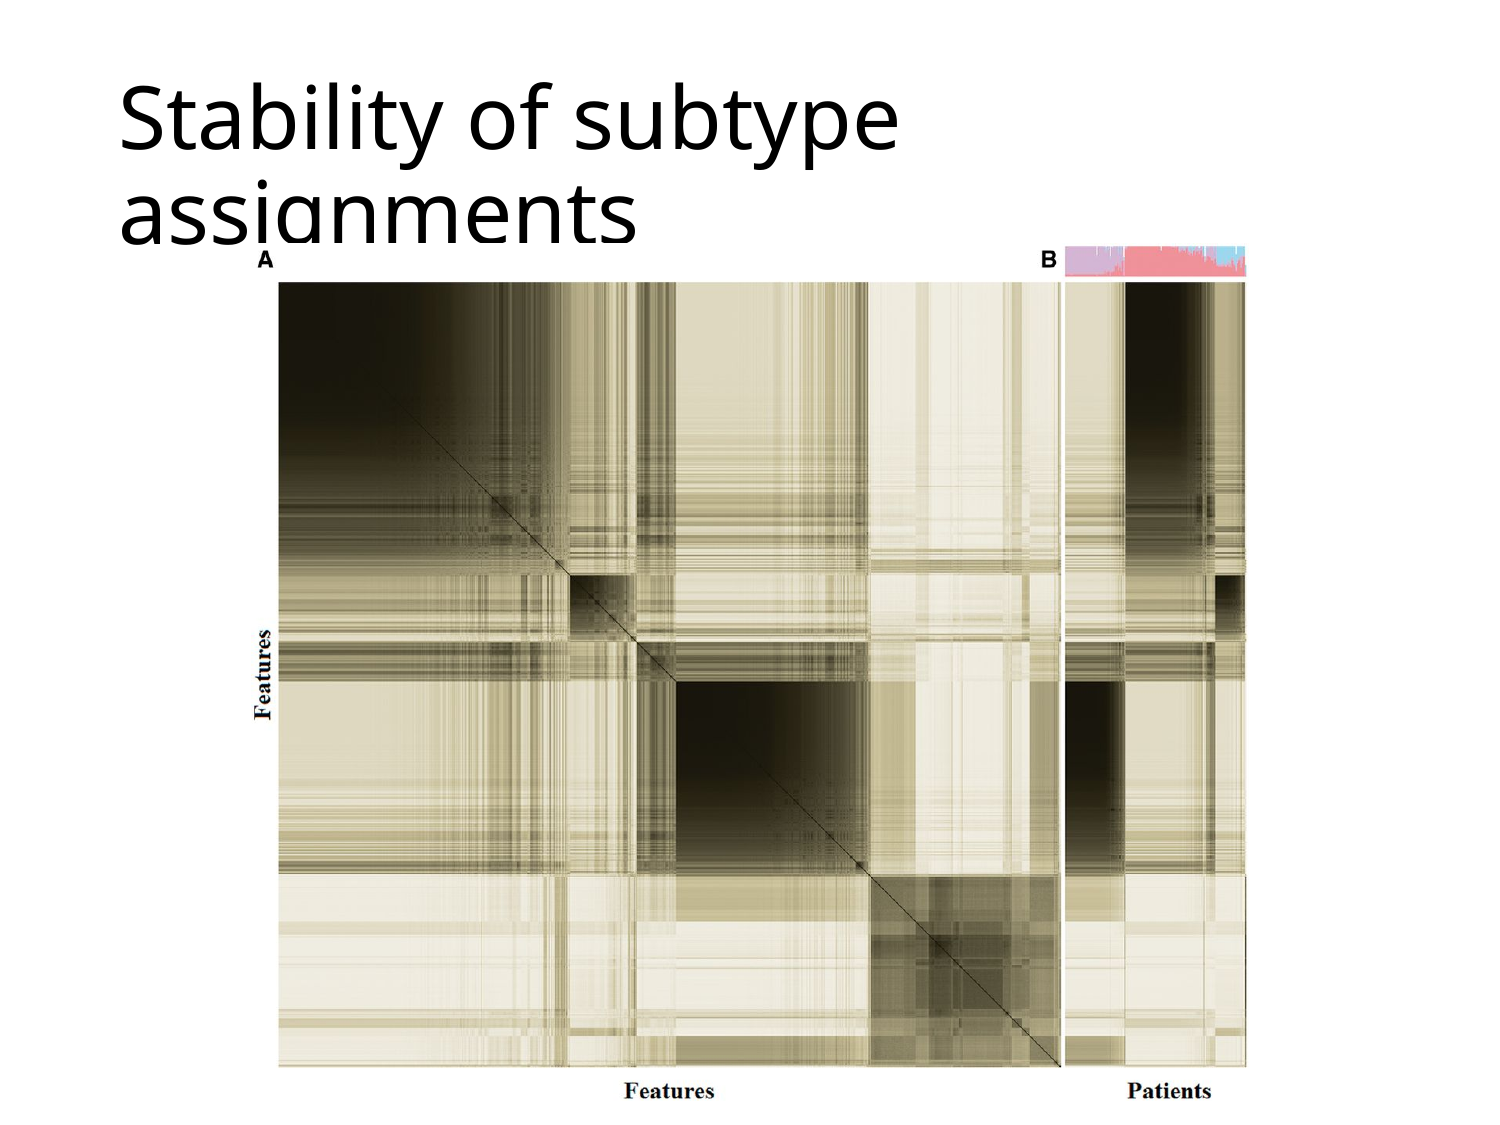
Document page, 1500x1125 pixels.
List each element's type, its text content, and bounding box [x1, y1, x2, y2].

picture [251, 243, 1249, 1101]
title Stability of subtype assignments [103, 59, 1397, 278]
